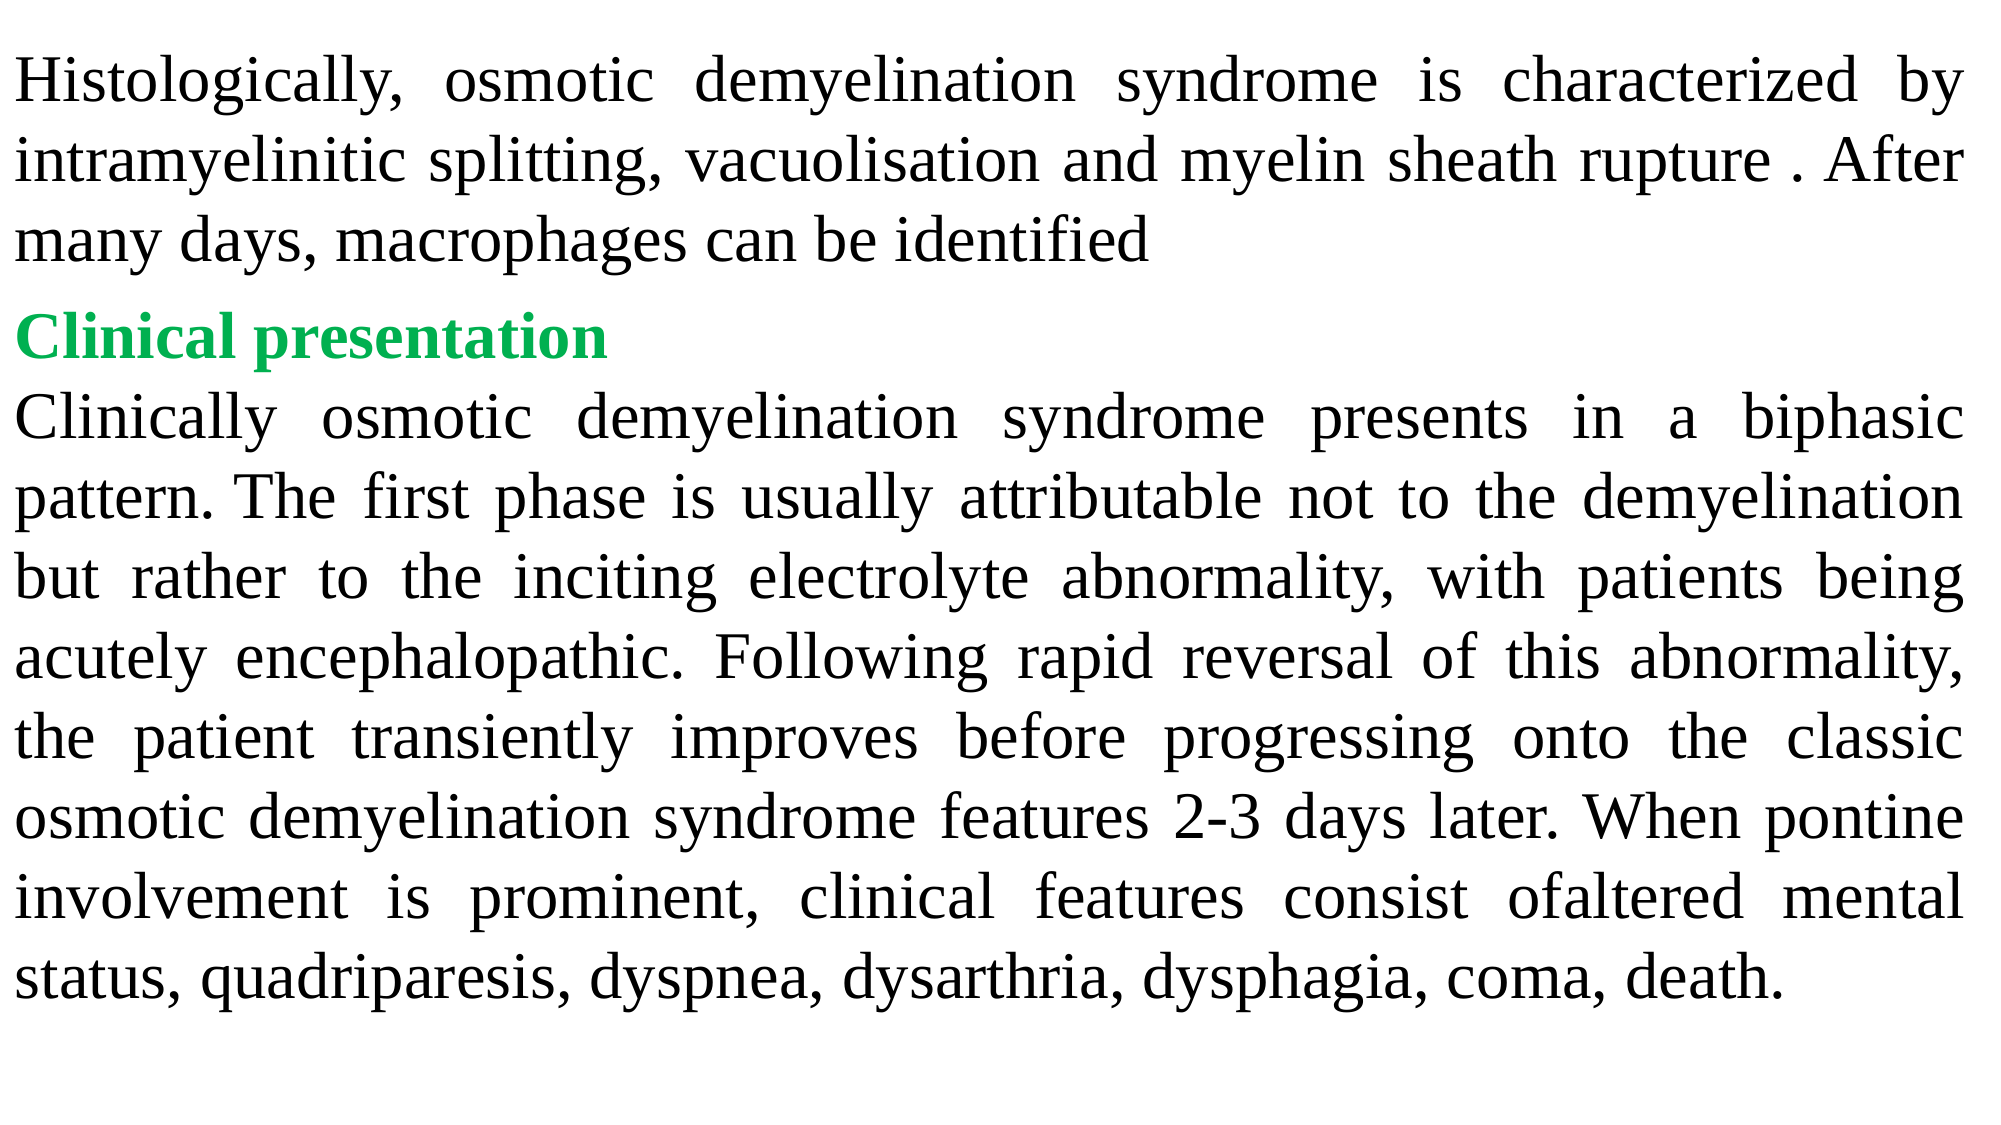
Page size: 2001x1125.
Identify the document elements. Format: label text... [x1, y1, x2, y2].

text_box Histologically, osmotic demyelination syndrome is characterized by intramyelinitic splitting, vacuolisation and myelin sheath rupture . After many days, macrophages can be identified [0, 26, 1983, 282]
text_box Clinical presentation Clinically osmotic demyelination syndrome presents in a biphasic pattern. The first phase is usually attributable not to the demyelination but rather to the inciting electrolyte abnormality, with patients being acutely encephalopathic. Following rapid reversal of this abnormality, the patient transiently improves before progressing onto the classic osmotic demyelination syndrome features 2-3 days later. When pontine involvement is prominent, clinical features consist ofaltered mental status, quadriparesis, dyspnea, dysarthria, dysphagia, coma, death. [0, 284, 1983, 1019]
